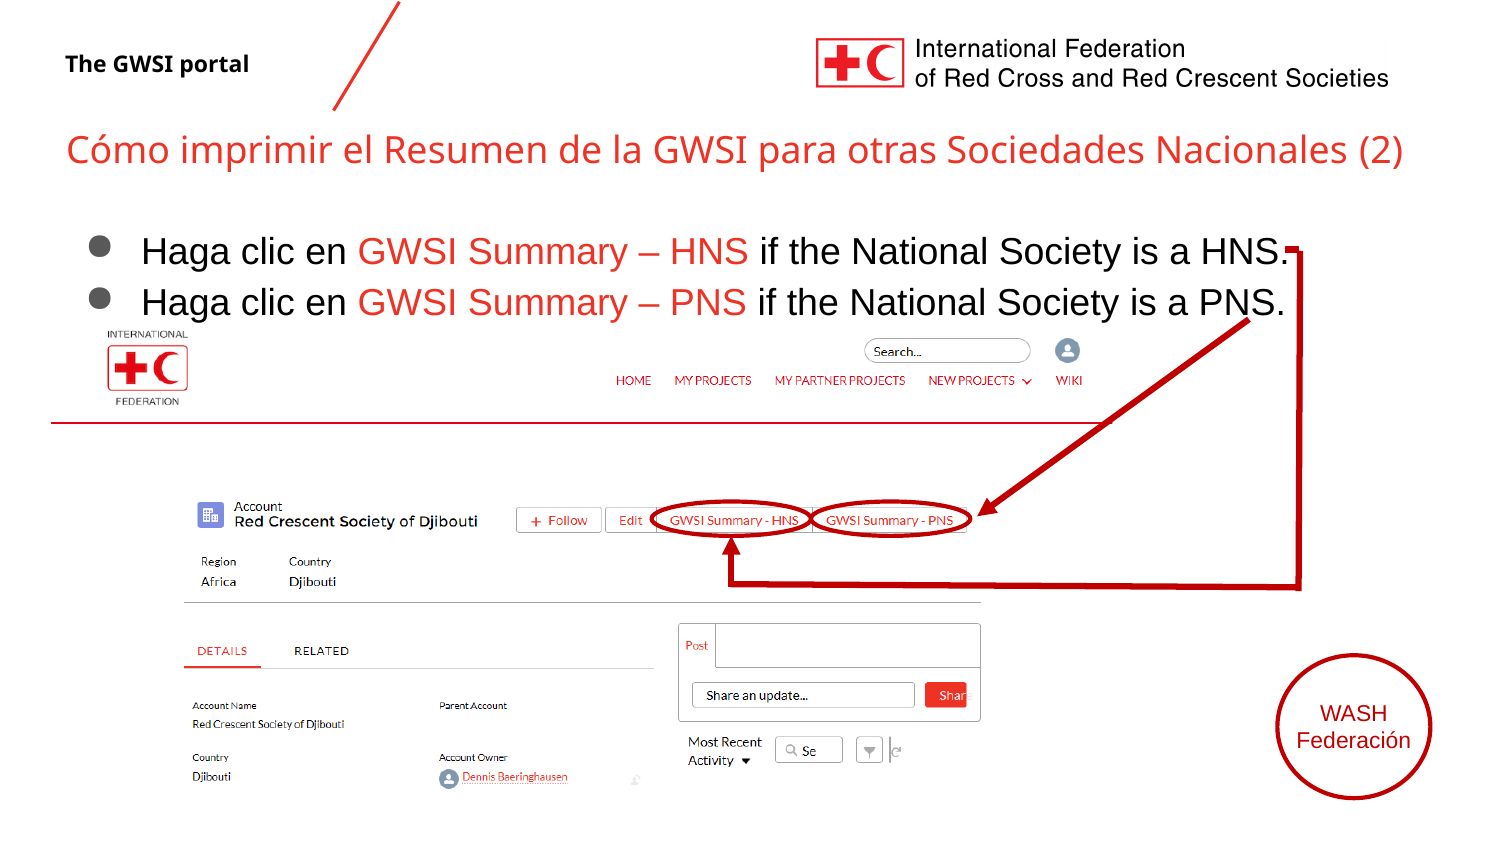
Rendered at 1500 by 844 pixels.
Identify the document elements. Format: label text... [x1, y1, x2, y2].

list Haga clic en GWSI Summary – HNS if the National Society is a HNS. Haga clic en GWSI Summary – PNS if the National Society is a PNS. [51, 204, 1449, 750]
text_box Federation WASH [1284, 761, 1424, 801]
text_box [976, 318, 1250, 517]
picture [50, 323, 1113, 799]
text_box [735, 583, 1301, 588]
title Cómo imprimir el Resumen de la GWSI para otras Sociedades Nacionales (2) [51, 110, 1484, 205]
text_box Federation WASH [1285, 653, 1423, 691]
text_box WASH Federación [1264, 691, 1444, 761]
picture [813, 35, 1388, 90]
